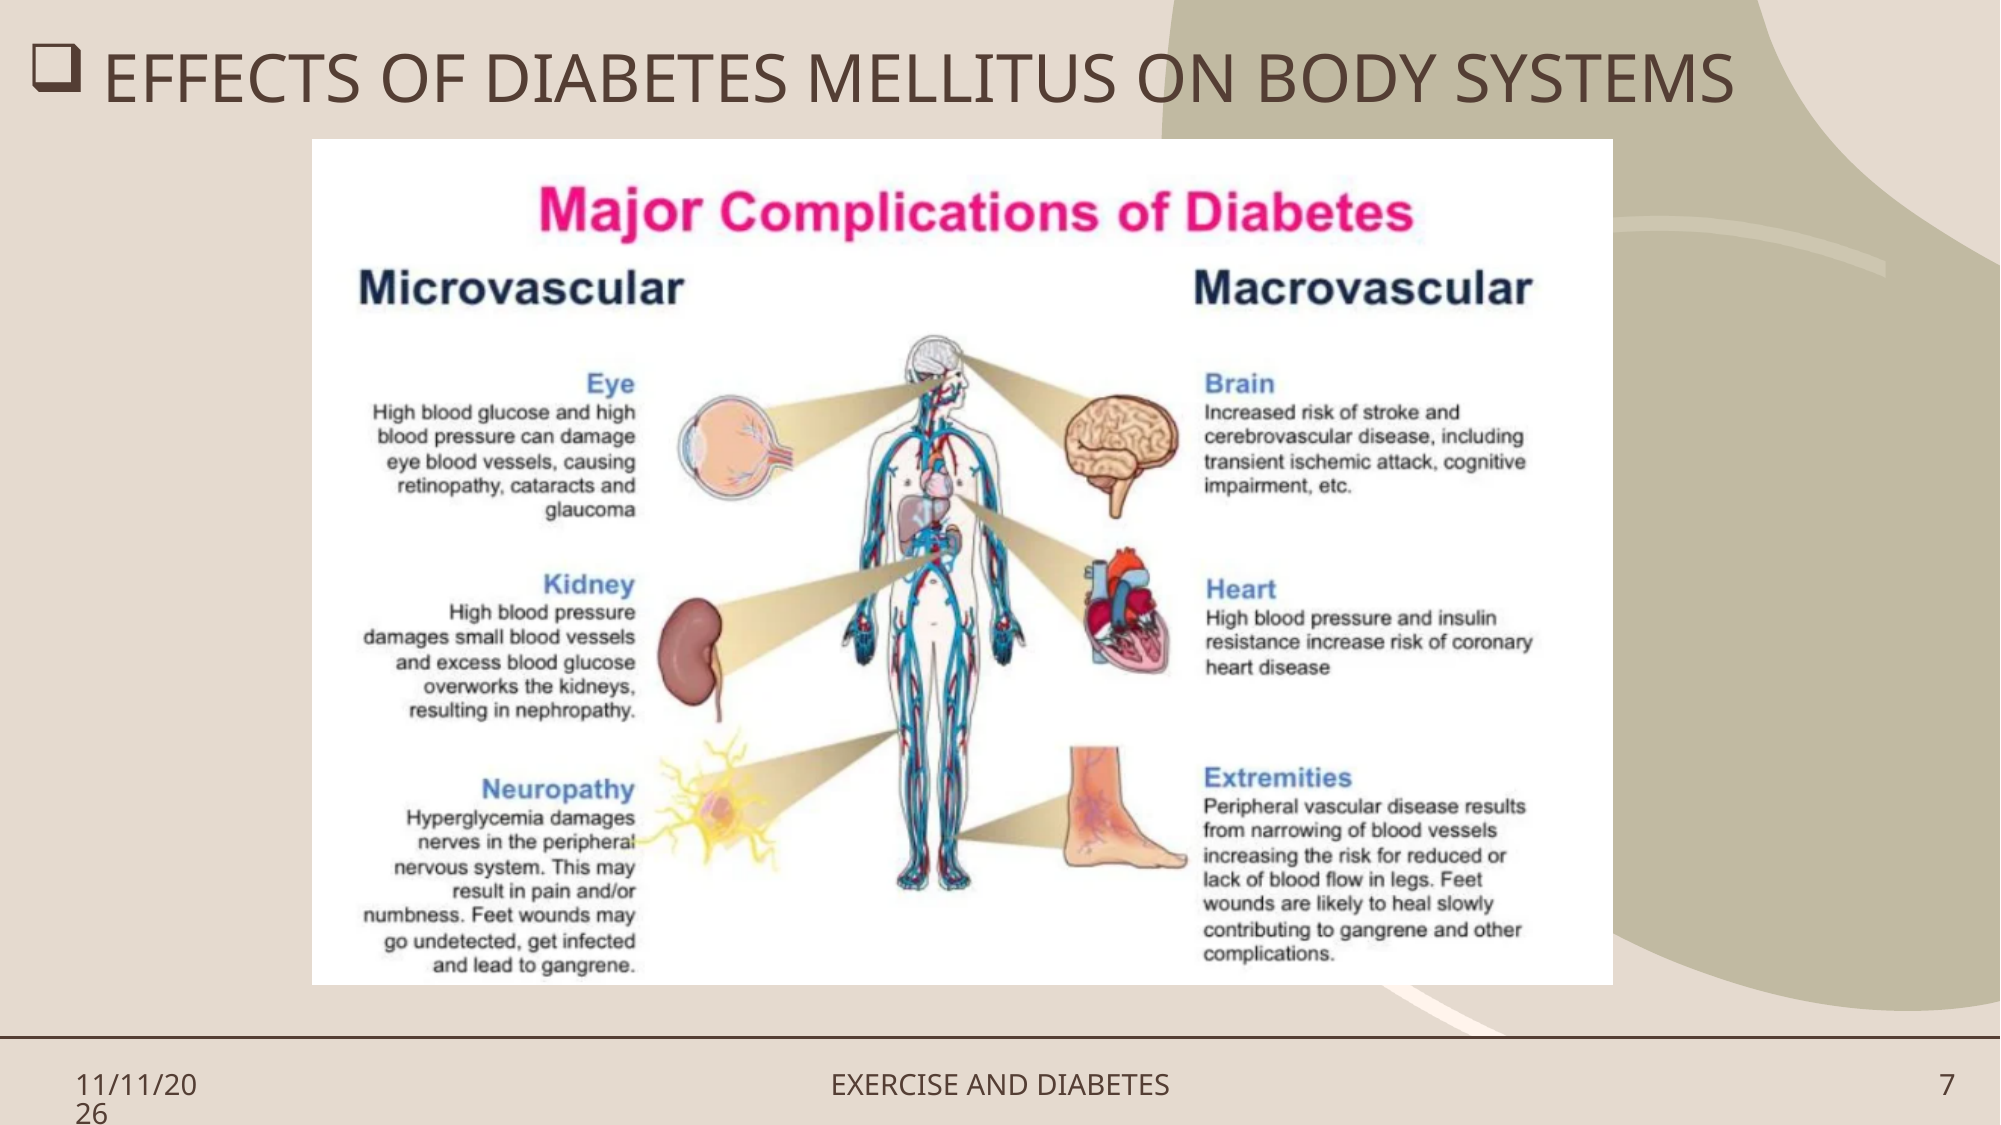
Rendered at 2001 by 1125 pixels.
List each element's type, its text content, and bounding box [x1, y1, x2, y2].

title EFFECTS OF DIABETES MELLITUS ON BODY SYSTEMS [12, 13, 1988, 125]
picture [312, 139, 1886, 1036]
slide_number 7 [1808, 1060, 1971, 1112]
footer EXERCISE AND DIABETES [718, 1060, 1283, 1112]
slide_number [60, 1060, 222, 1112]
